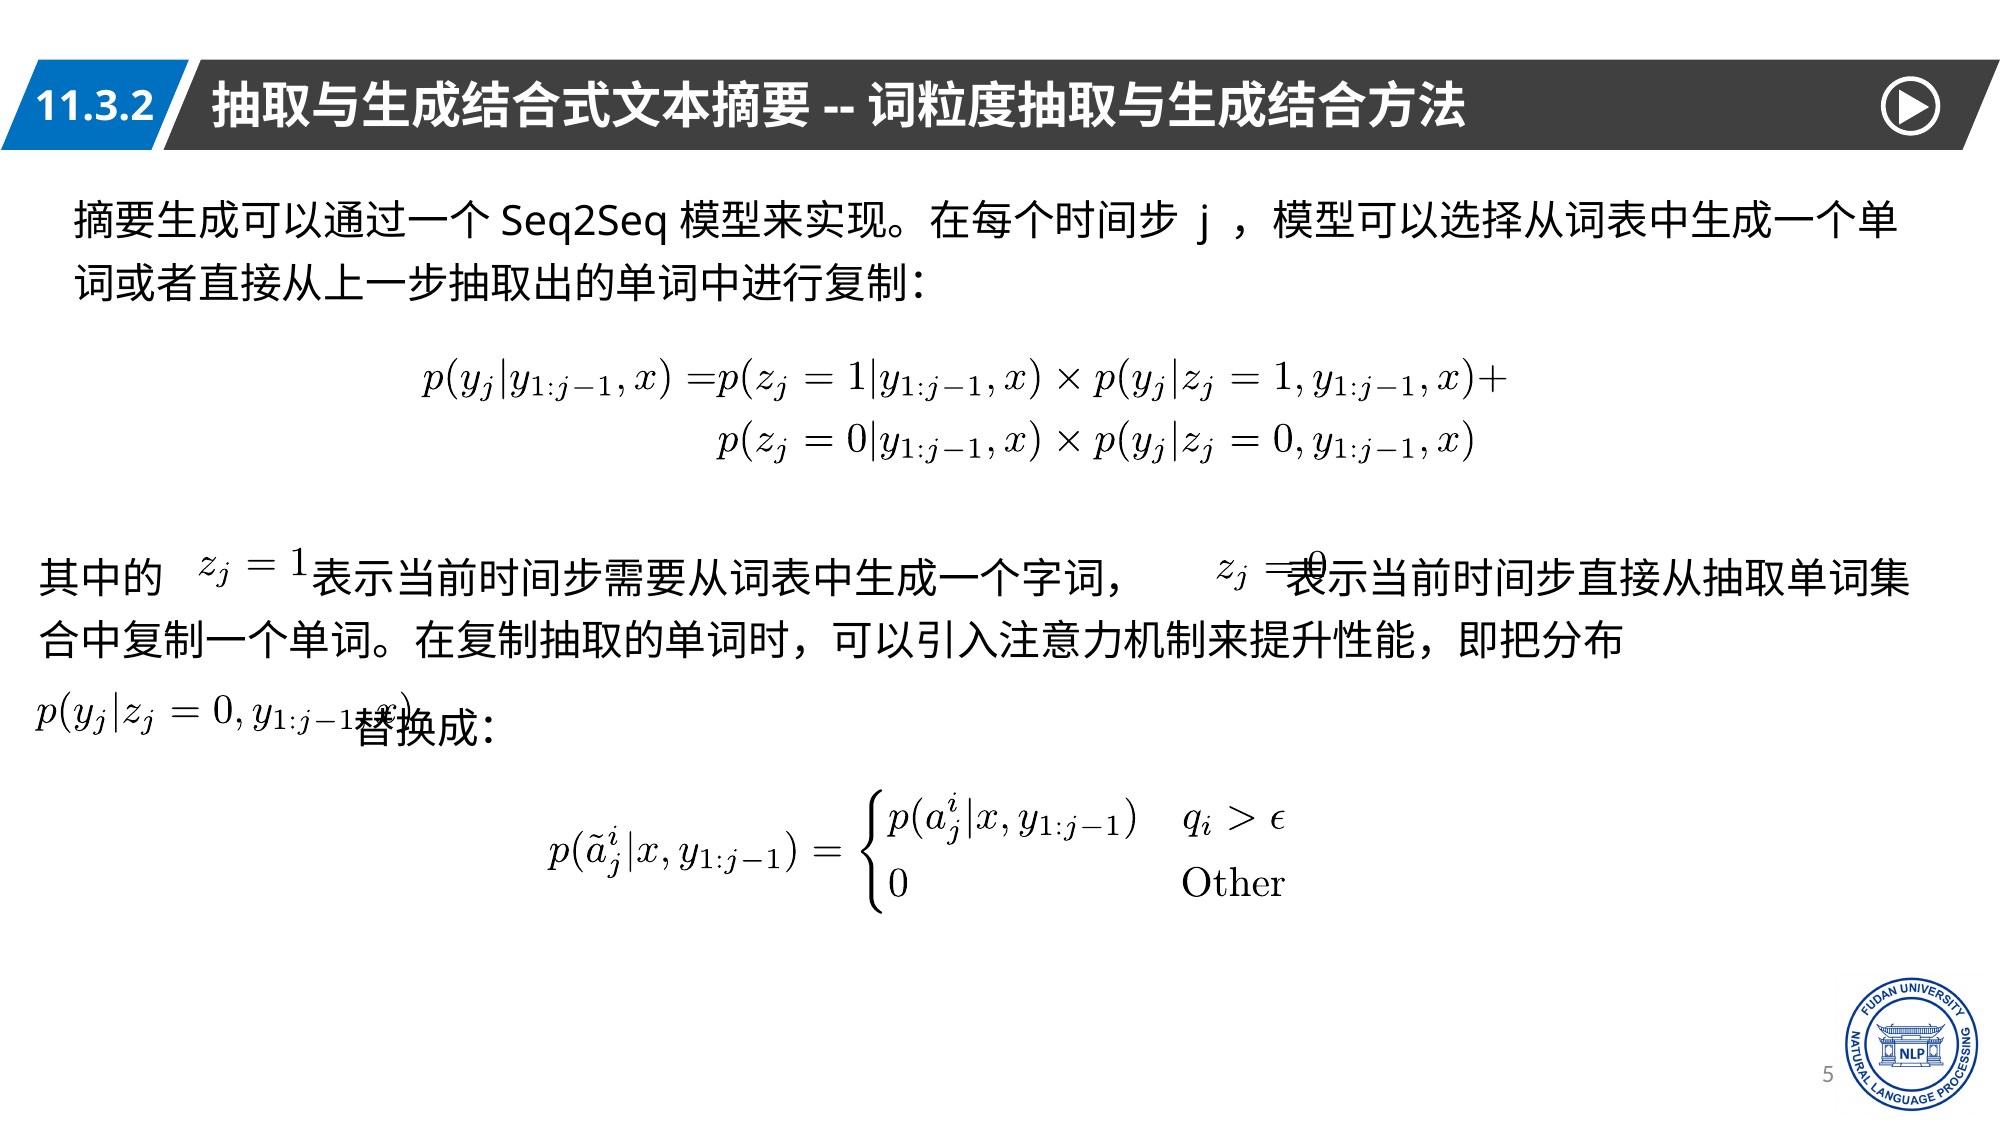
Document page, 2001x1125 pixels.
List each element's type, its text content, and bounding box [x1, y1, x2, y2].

text_box 其中的 表示当前时间步需要从词表中生成一个字词， 表示当前时间步直接从抽取单词集合中复制一个单词。在复制抽取的单词时，可以引入注意力机制来提升性能，即把分布 替换成： [23, 531, 1956, 759]
text_box 摘要生成可以通过一个Seq2Seq模型来实现。在每个时间步 j ，模型可以选择从词表中生成一个单词或者直接从上一步抽取出的单词中进行复制： [58, 174, 1925, 315]
text_box [163, 59, 2000, 150]
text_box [421, 357, 1507, 464]
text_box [34, 691, 411, 736]
text_box 11.3.2 [13, 71, 176, 137]
text_box [1, 121, 157, 150]
picture [1834, 972, 1985, 1117]
slide_number 52 [1412, 1042, 1863, 1103]
text_box [33, 59, 189, 91]
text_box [547, 789, 1286, 914]
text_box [198, 547, 307, 588]
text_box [1216, 550, 1327, 591]
text_box 抽取与生成结合式文本摘要--词粒度抽取与生成结合方法 [196, 66, 1483, 142]
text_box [1883, 78, 1939, 134]
